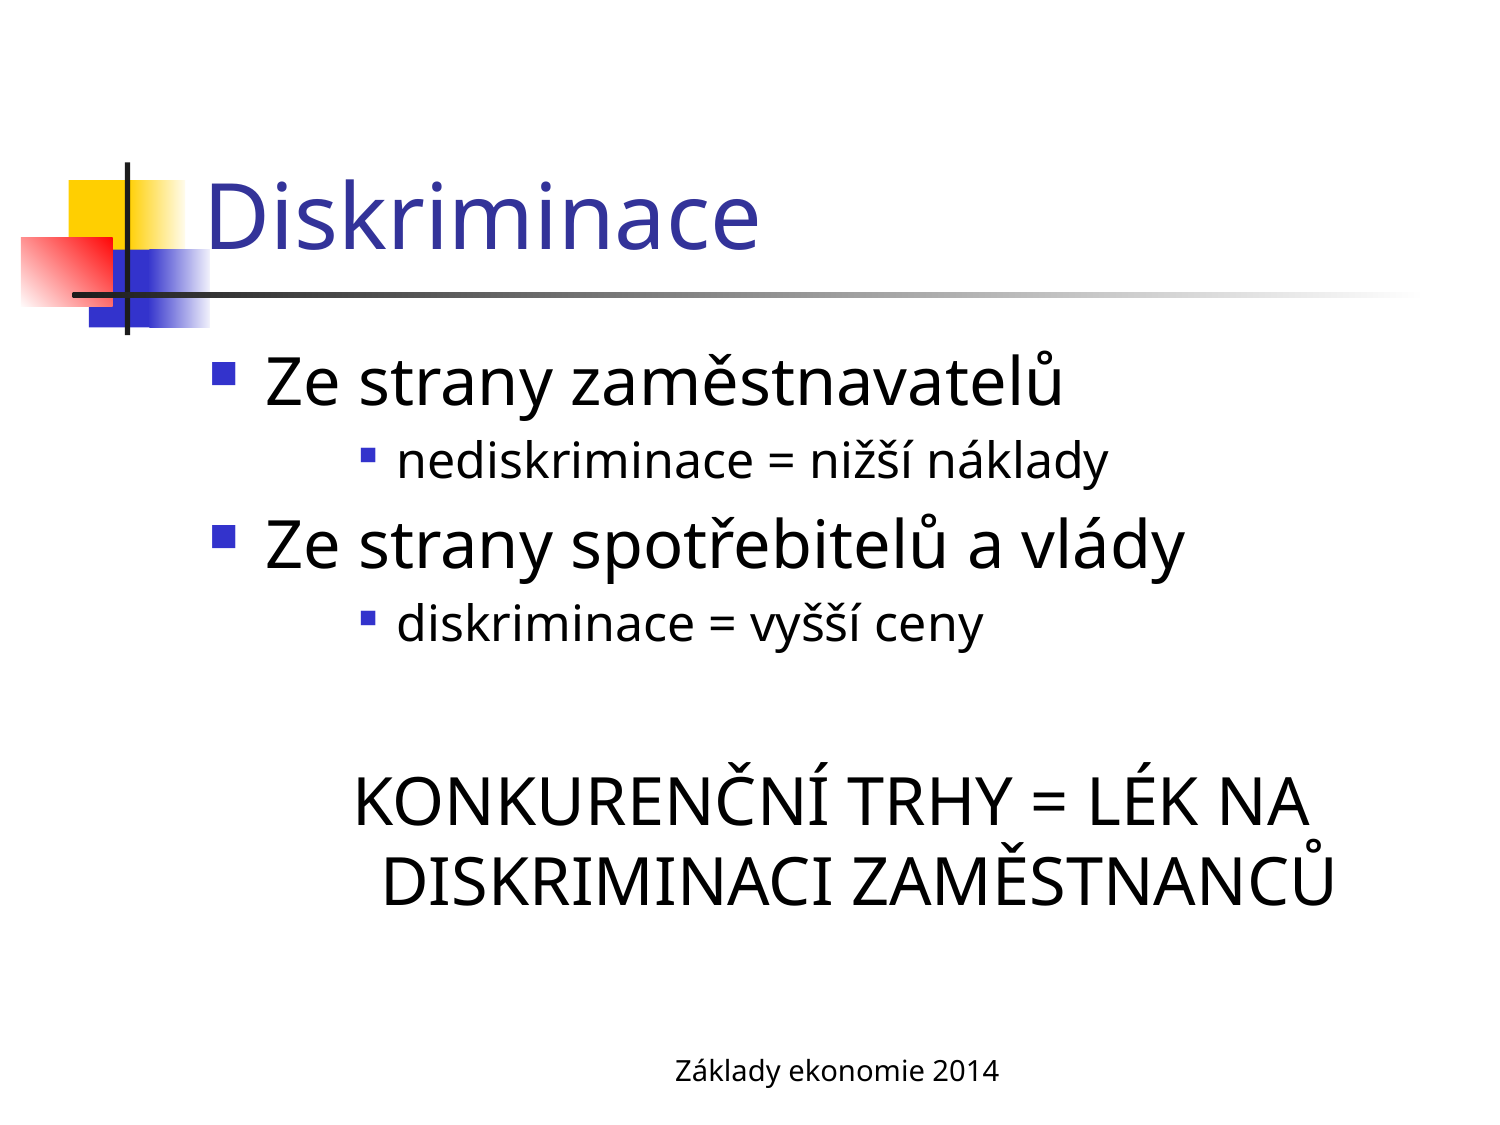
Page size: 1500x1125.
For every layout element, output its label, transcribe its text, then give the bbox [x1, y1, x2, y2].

title Diskriminace [188, 35, 1468, 275]
list Ze strany zaměstnavatelů nediskriminace = nižší náklady Ze strany spotřebitelů a vlády diskriminace = vyšší ceny KONKURENČNÍ TRHY = LÉK NA DISKRIMINACI ZAMĚSTNANCŮ [193, 331, 1469, 1006]
footer Základy ekonomie 2014 [600, 1024, 1075, 1100]
